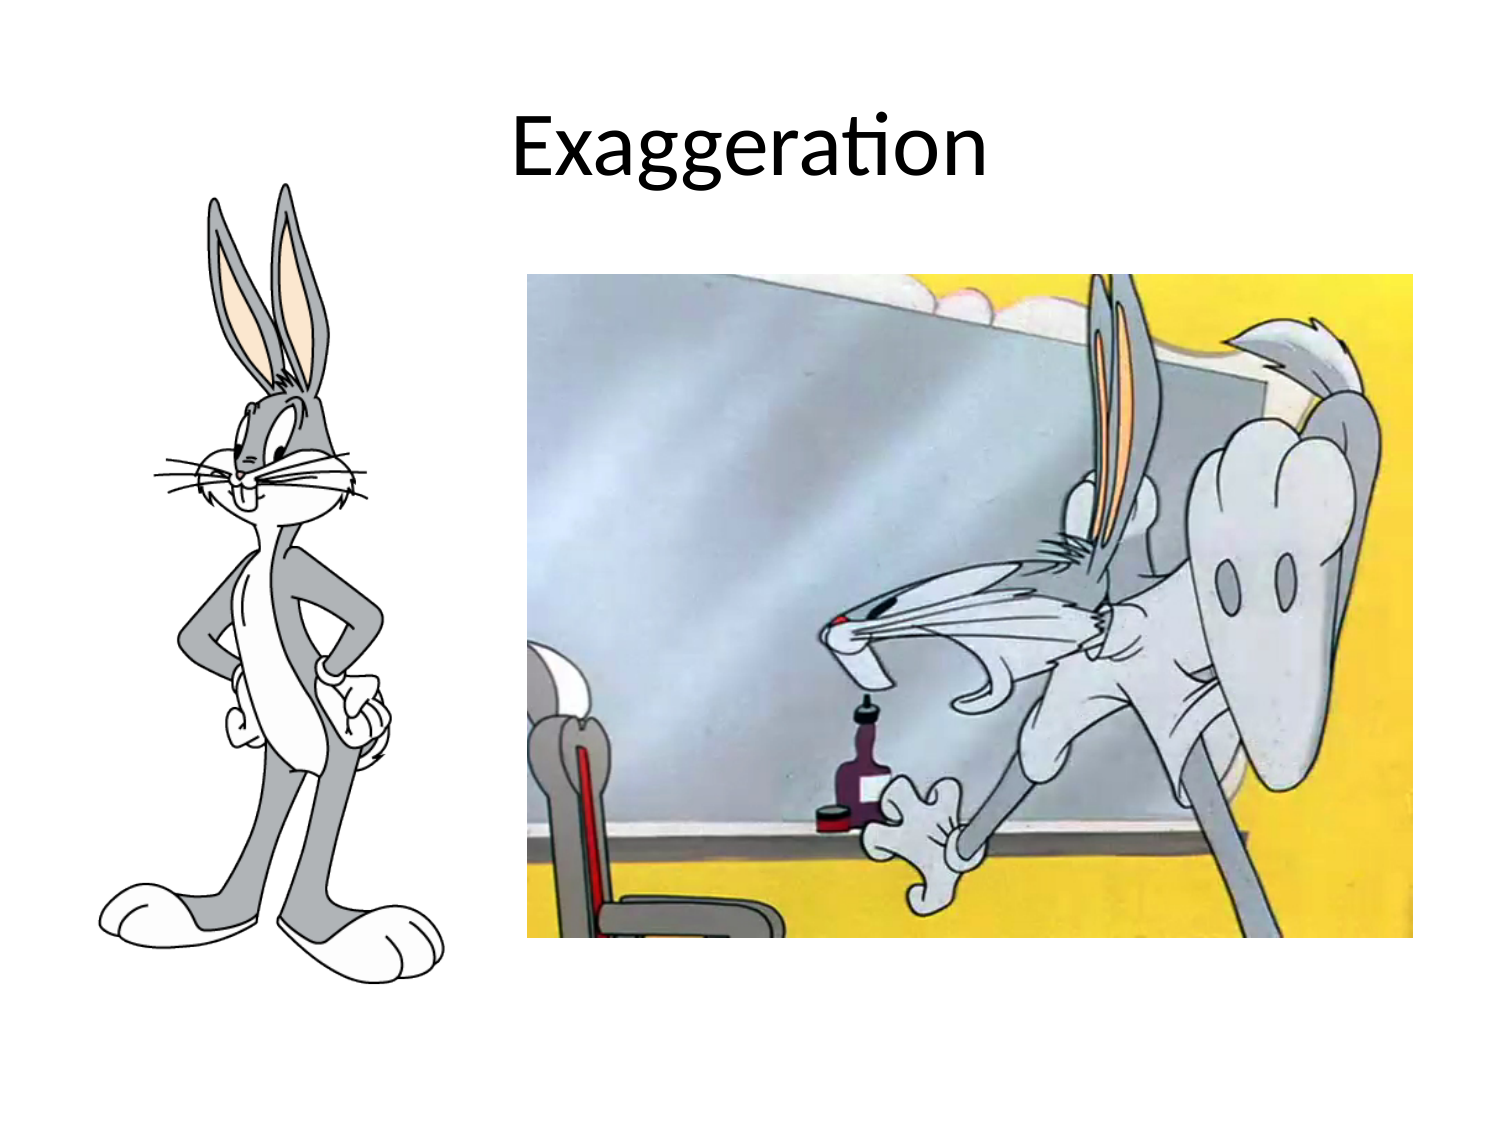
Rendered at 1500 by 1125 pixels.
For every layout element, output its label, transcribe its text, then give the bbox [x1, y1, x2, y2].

title Exaggeration [74, 44, 1426, 233]
picture [72, 167, 465, 993]
picture [526, 274, 1413, 938]
